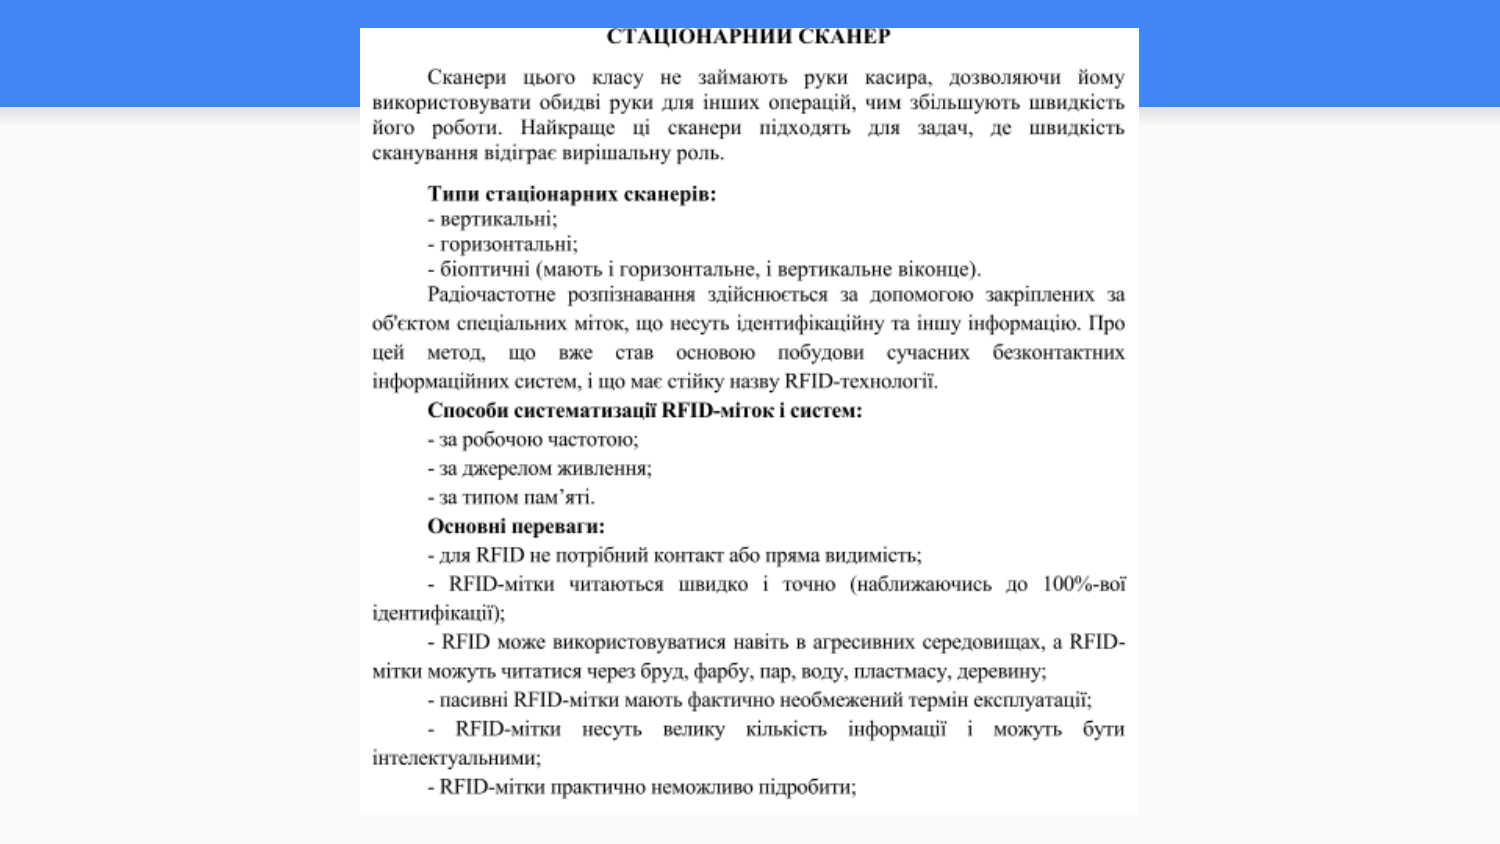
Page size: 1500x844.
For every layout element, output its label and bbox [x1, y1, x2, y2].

picture [360, 28, 1140, 816]
